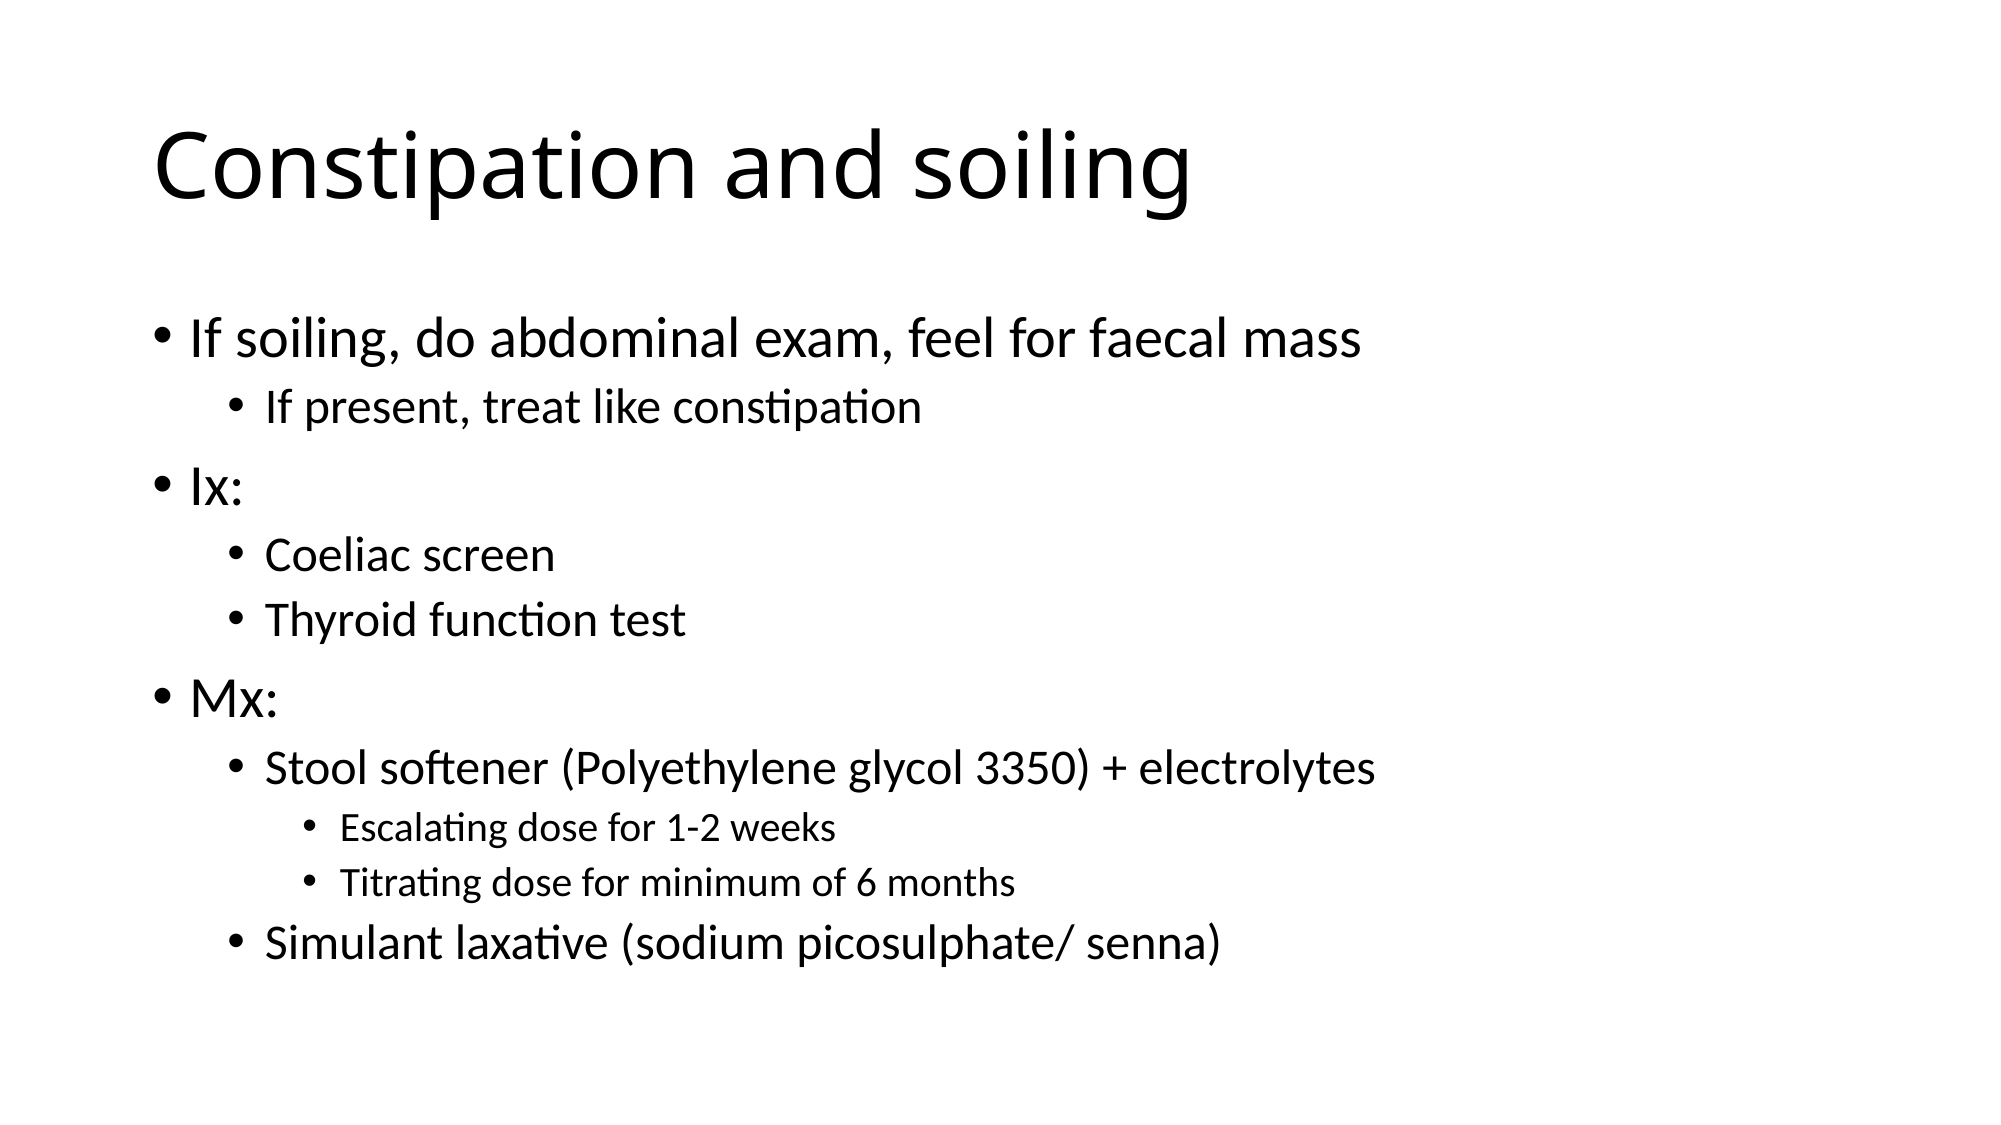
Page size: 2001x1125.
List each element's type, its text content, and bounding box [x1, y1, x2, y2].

title Constipation and soiling [137, 59, 1863, 278]
list If soiling, do abdominal exam, feel for faecal mass If present, treat like constipation Ix: Coeliac screen Thyroid function test Mx: Stool softener (Polyethylene glycol 3350) + electrolytes Escalating dose for 1-2 weeks Titrating dose for minimum of 6 months Simulant laxative (sodium picosulphate/ senna) [137, 299, 1863, 1014]
